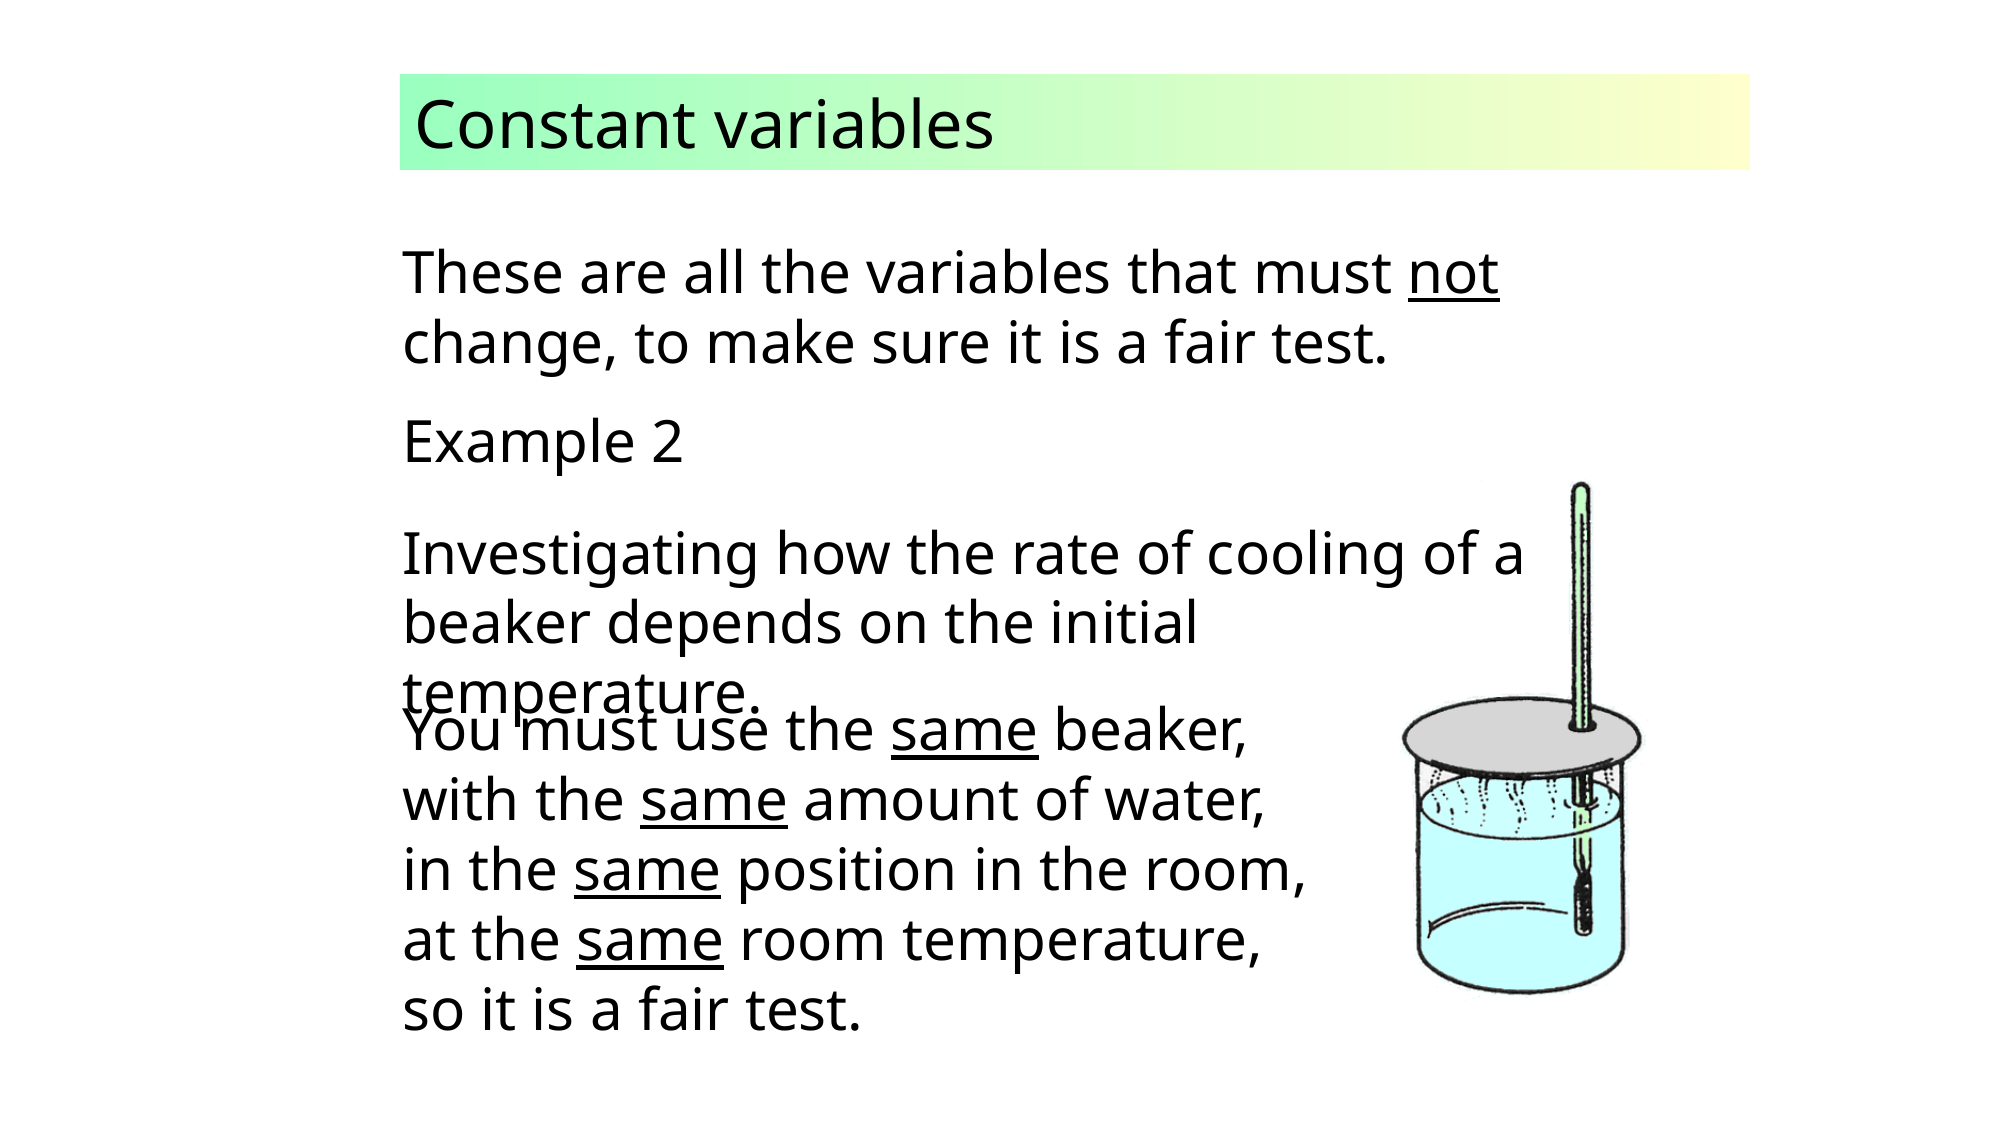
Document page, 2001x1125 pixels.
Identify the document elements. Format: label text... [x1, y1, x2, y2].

text_box Investigating how the rate of cooling of a beaker depends on the initial temperature. [387, 508, 1396, 733]
text_box You must use the same beaker, with the same amount of water, in the same position in the room, at the same room temperature, so it is a fair test. [387, 733, 1413, 1050]
text_box These are all the variables that must not change, to make sure it is a fair test. Example 2 [387, 227, 1663, 482]
picture [1396, 474, 1650, 1001]
text_box Constant variables [399, 74, 1750, 170]
